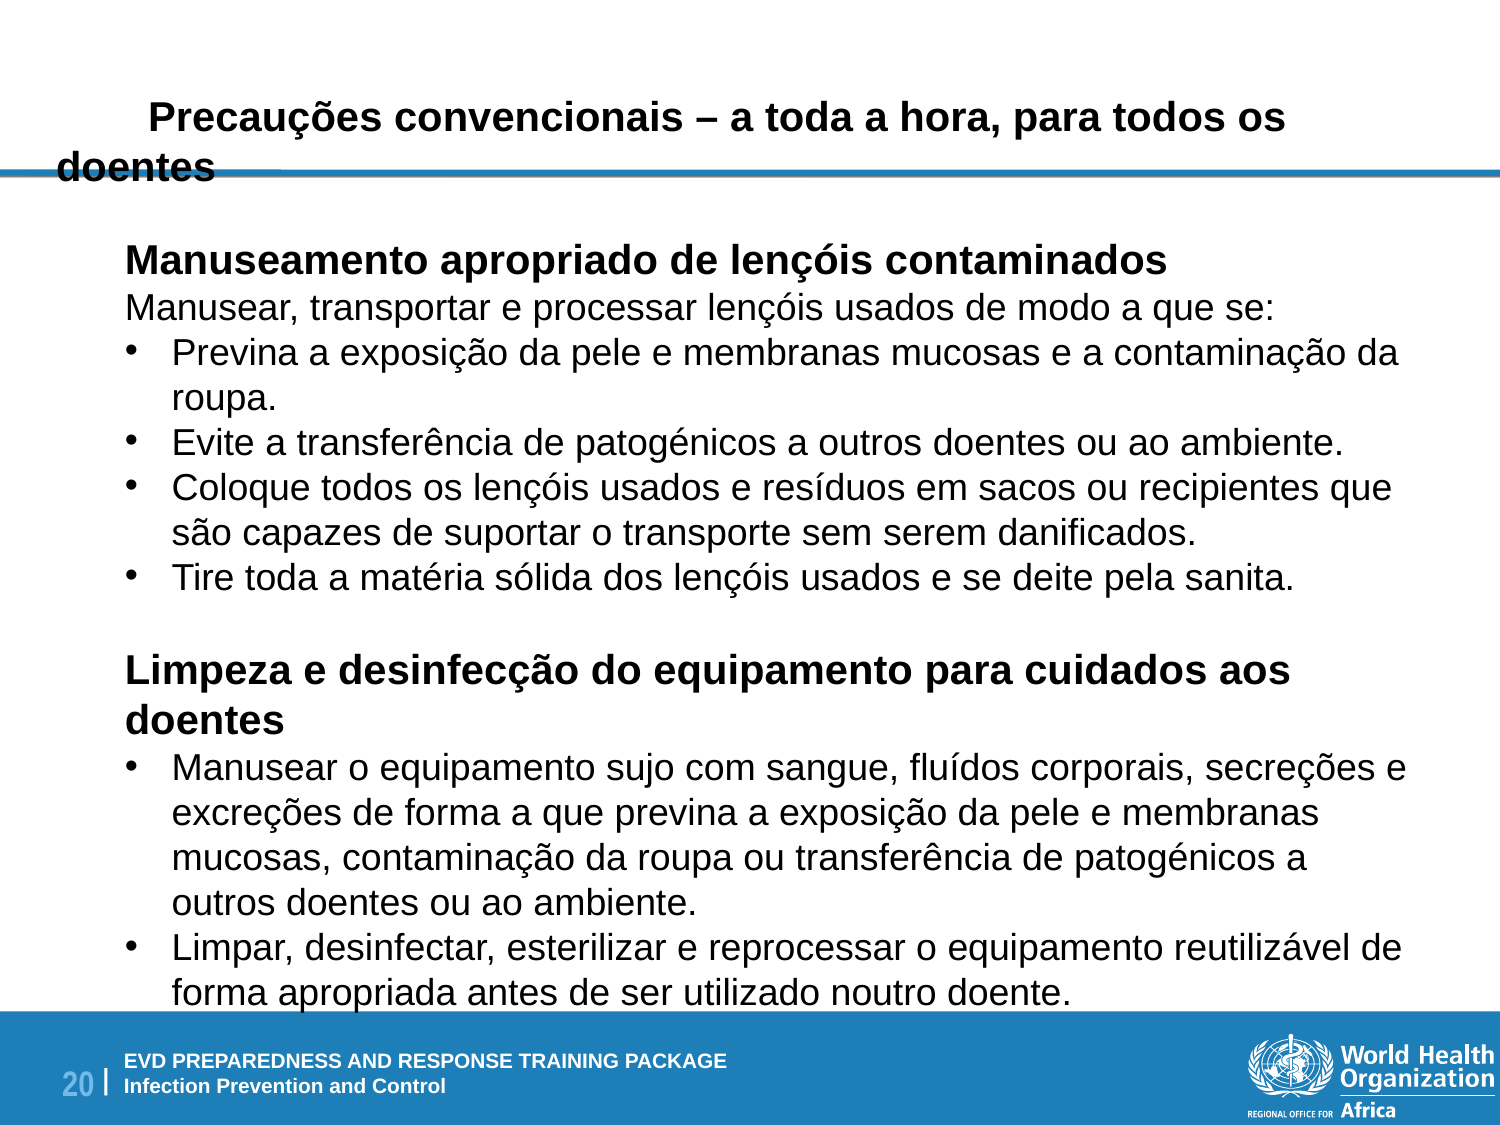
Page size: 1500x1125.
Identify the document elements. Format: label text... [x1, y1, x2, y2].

text_box Manuseamento apropriado de lençóis contaminados Manusear, transportar e processar lençóis usados de modo a que se: Previna a exposição da pele e membranas mucosas e a contaminação da roupa. Evite a transferência de patogénicos a outros doentes ou ao ambiente. Coloque todos os lençóis usados e resíduos em sacos ou recipientes que são capazes de suportar o transporte sem serem danificados. Tire toda a matéria sólida dos lençóis usados e se deite pela sanita. Limpeza e desinfecção do equipamento para cuidados aos doentes Manusear o equipamento sujo com sangue, fluídos corporais, secreções e excreções de forma a que previna a exposição da pele e membranas mucosas, contaminação da roupa ou transferência de patogénicos a outros doentes ou ao ambiente. Limpar, desinfectar, esterilizar e reprocessar o equipamento reutilizável de forma apropriada antes de ser utilizado noutro doente. [110, 225, 1436, 1020]
text_box Precauções convencionais – a toda a hora, para todos os doentes [41, 81, 1412, 197]
